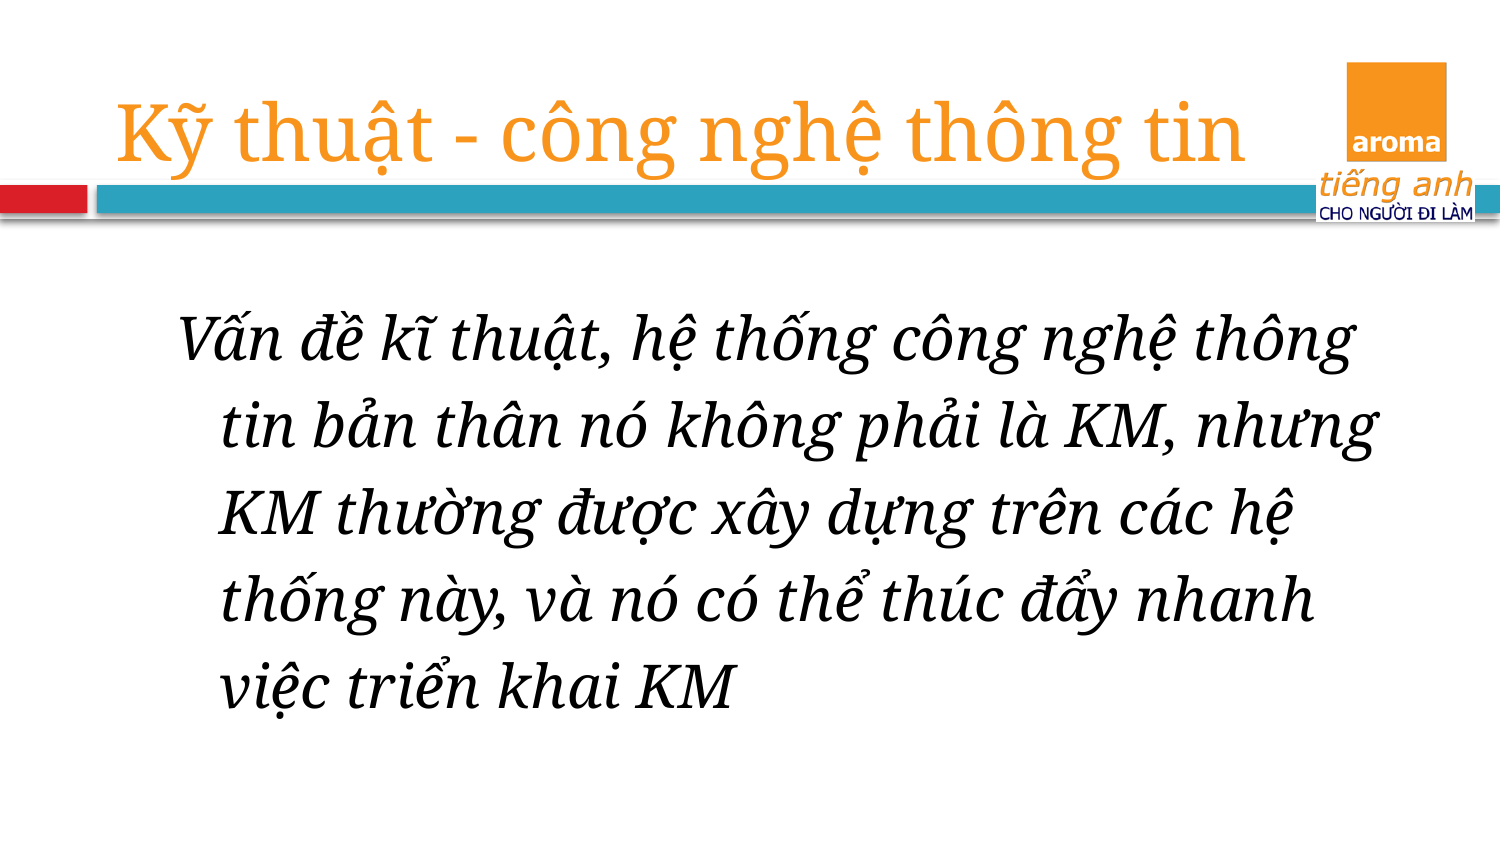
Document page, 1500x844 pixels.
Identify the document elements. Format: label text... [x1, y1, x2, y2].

picture [1316, 59, 1475, 222]
title Kỹ thuật - công nghệ thông tin [100, 19, 1438, 185]
list Vấn đề kĩ thuật, hệ thống công nghệ thông tin bản thân nó không phải là KM, nhưng KM thường được xây dựng trên các hệ thống này, và nó có thể thúc đẩy nhanh việc triển khai KM [99, 196, 1400, 810]
